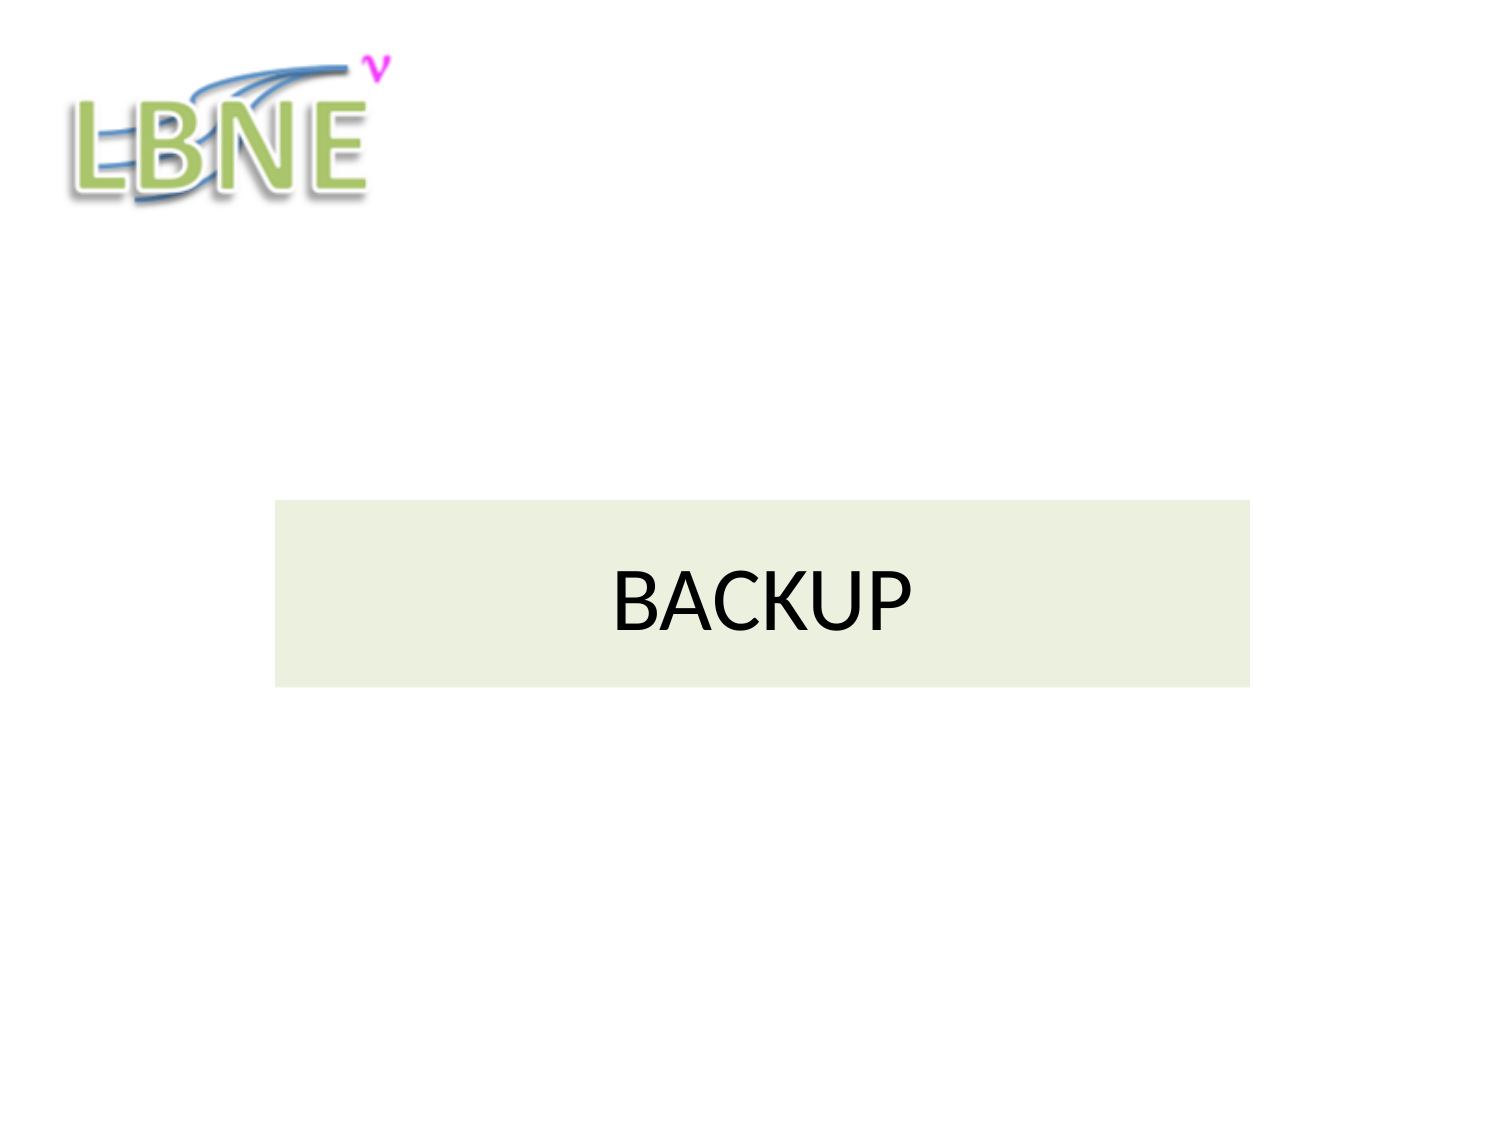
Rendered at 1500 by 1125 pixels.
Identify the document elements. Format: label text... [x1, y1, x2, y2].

title BACKUP [274, 499, 1251, 688]
picture [37, 24, 425, 232]
